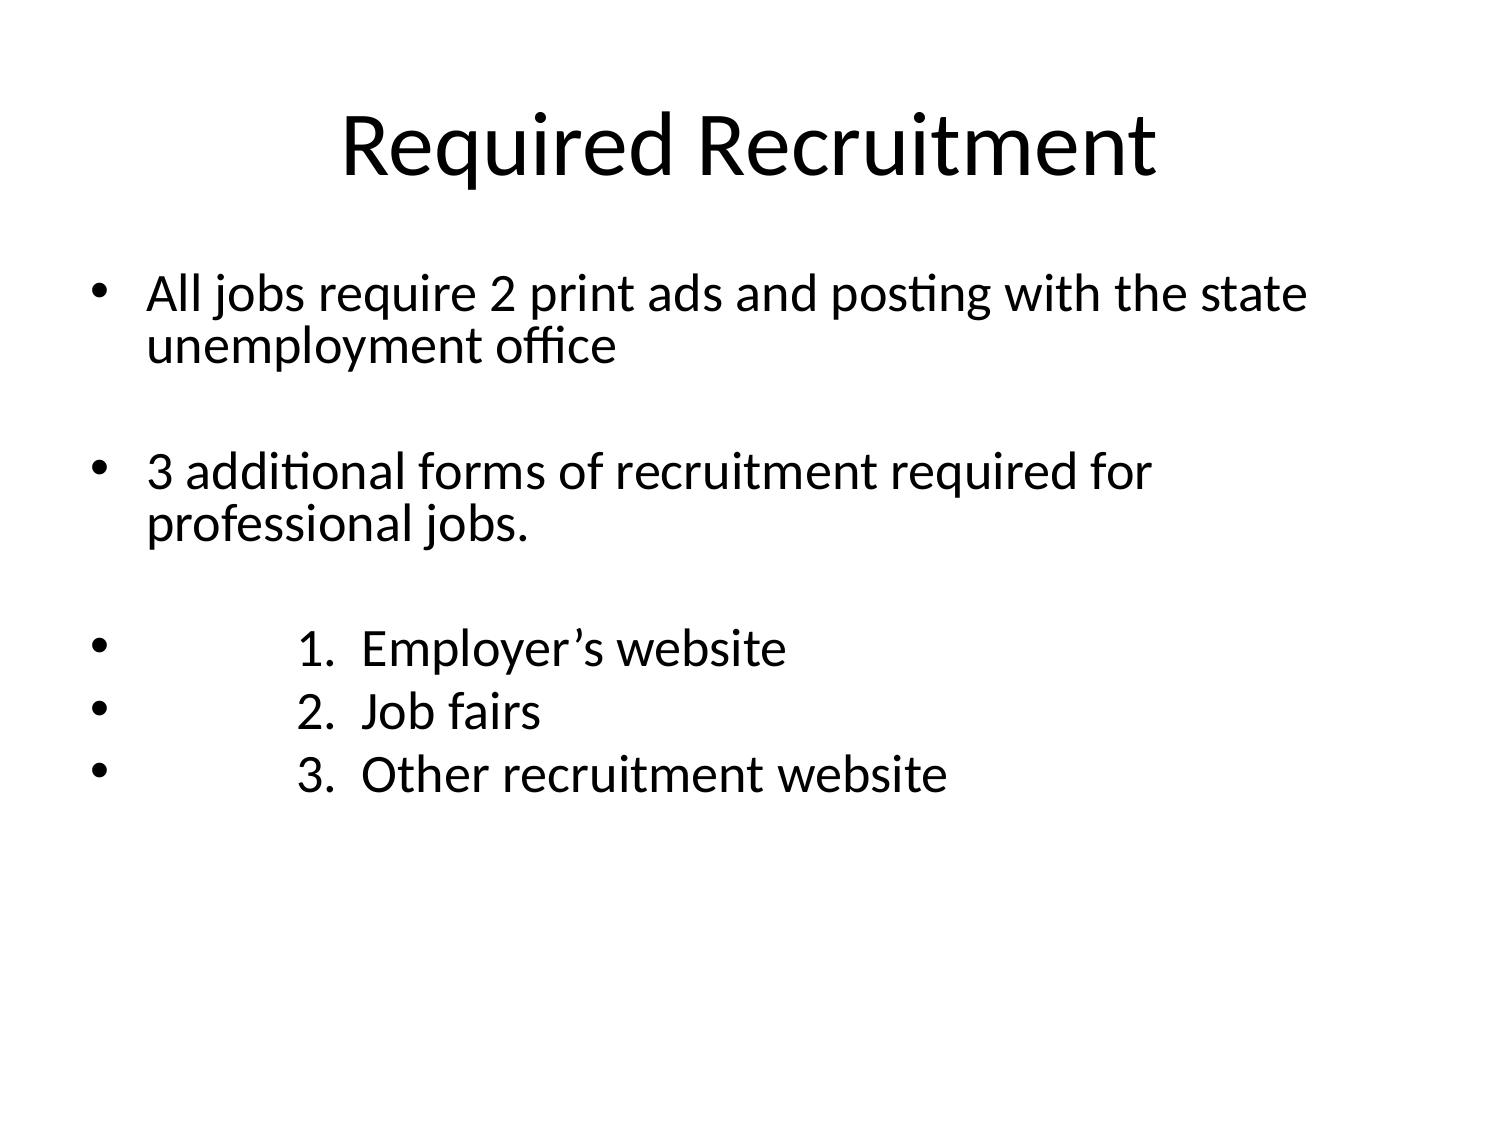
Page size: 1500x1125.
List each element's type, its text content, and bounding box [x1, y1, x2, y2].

list All jobs require 2 print ads and posting with the state unemployment office 3 additional forms of recruitment required for professional jobs. 1. Employer’s website 2. Job fairs 3. Other recruitment website [75, 262, 1425, 1005]
title Required Recruitment [75, 45, 1425, 233]
